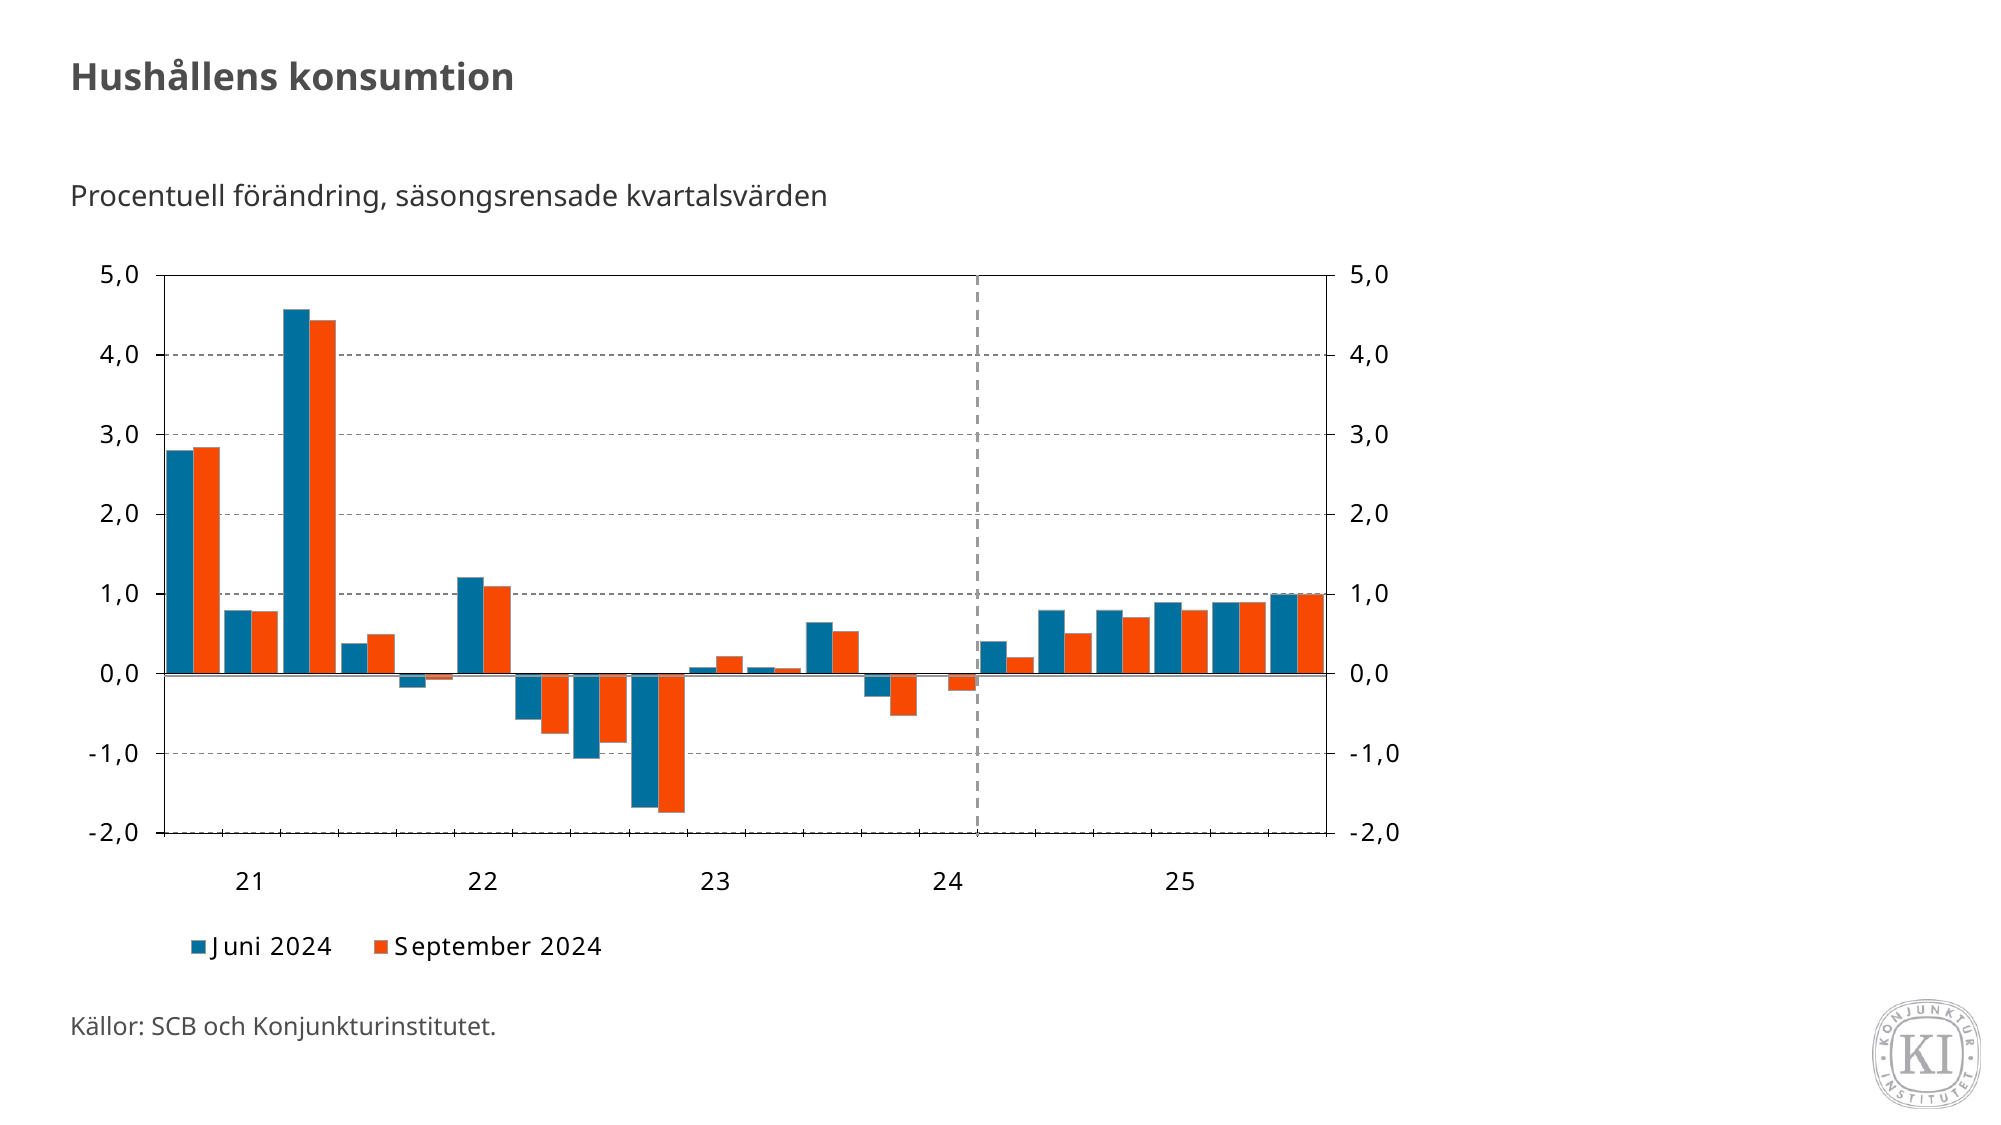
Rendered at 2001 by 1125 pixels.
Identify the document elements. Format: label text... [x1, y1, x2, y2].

title Hushållens konsumtion [55, 45, 1476, 128]
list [72, 249, 1491, 984]
list Procentuell förändring, säsongsrensade kvartalsvärden [55, 137, 1476, 220]
picture [1872, 999, 1981, 1109]
subtitle Källor: SCB och Konjunkturinstitutet. [55, 1003, 1476, 1106]
